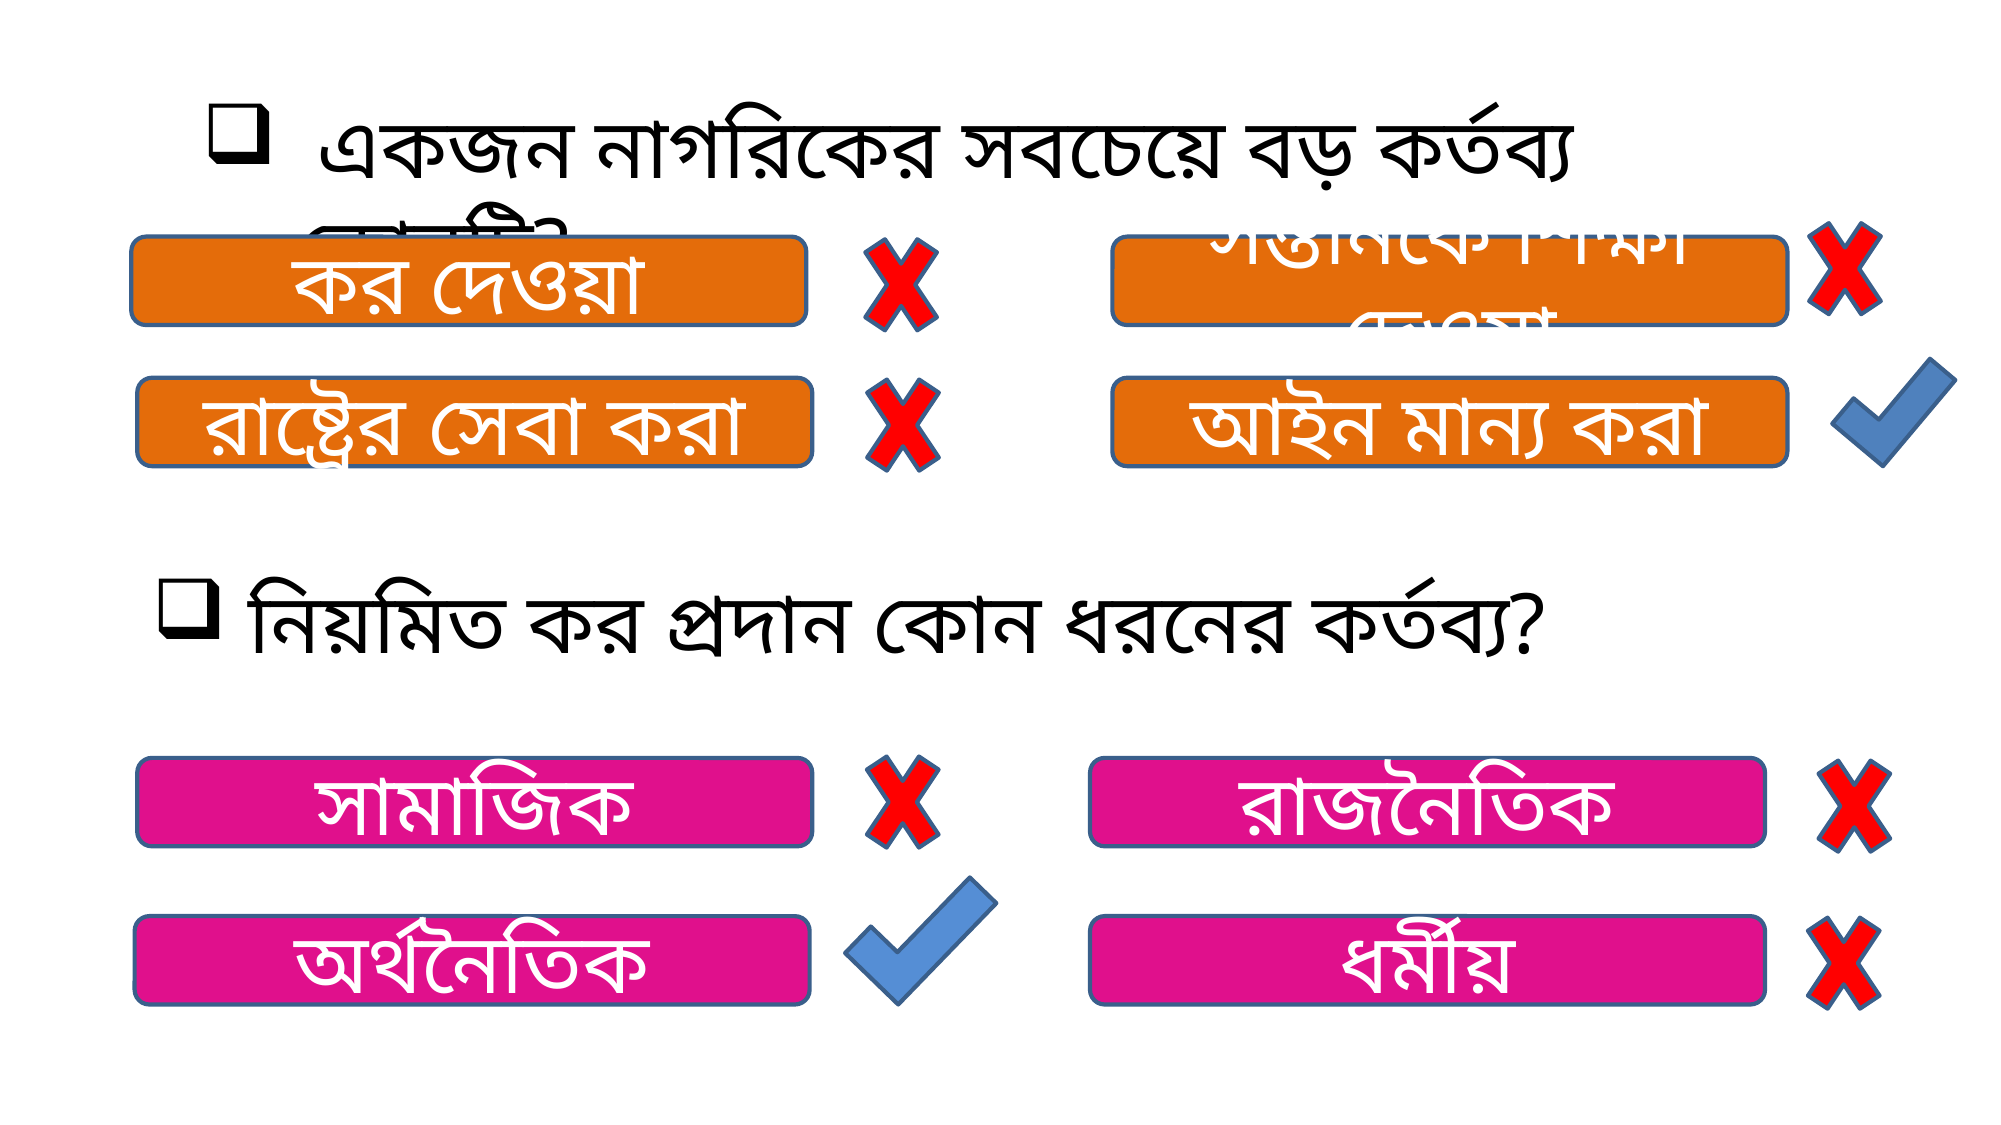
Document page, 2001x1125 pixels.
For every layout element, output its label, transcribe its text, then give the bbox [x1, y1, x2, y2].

text_box আইন মান্য করা [1110, 375, 1790, 469]
text_box [843, 875, 999, 1007]
text_box সামাজিক [135, 755, 815, 849]
text_box [863, 237, 939, 333]
text_box [864, 754, 941, 850]
text_box [1807, 221, 1883, 317]
text_box [1816, 758, 1893, 854]
text_box কর দেওয়া [129, 234, 809, 328]
text_box একজন নাগরিকের সবচেয়ে বড় কর্তব্য কোনটি? [187, 87, 1863, 303]
text_box সন্তানকে শিক্ষা দেওয়া [1110, 234, 1790, 328]
text_box [865, 377, 941, 473]
text_box অর্থনৈতিক [132, 913, 812, 1007]
text_box নিয়মিত কর প্রদান কোন ধরনের কর্তব্য? [137, 562, 1863, 678]
text_box ধর্মীয় [1087, 913, 1768, 1007]
text_box [1805, 915, 1882, 1011]
text_box রাজনৈতিক [1087, 755, 1768, 849]
text_box রাষ্ট্রের সেবা করা [135, 375, 815, 469]
text_box [1830, 356, 1958, 469]
